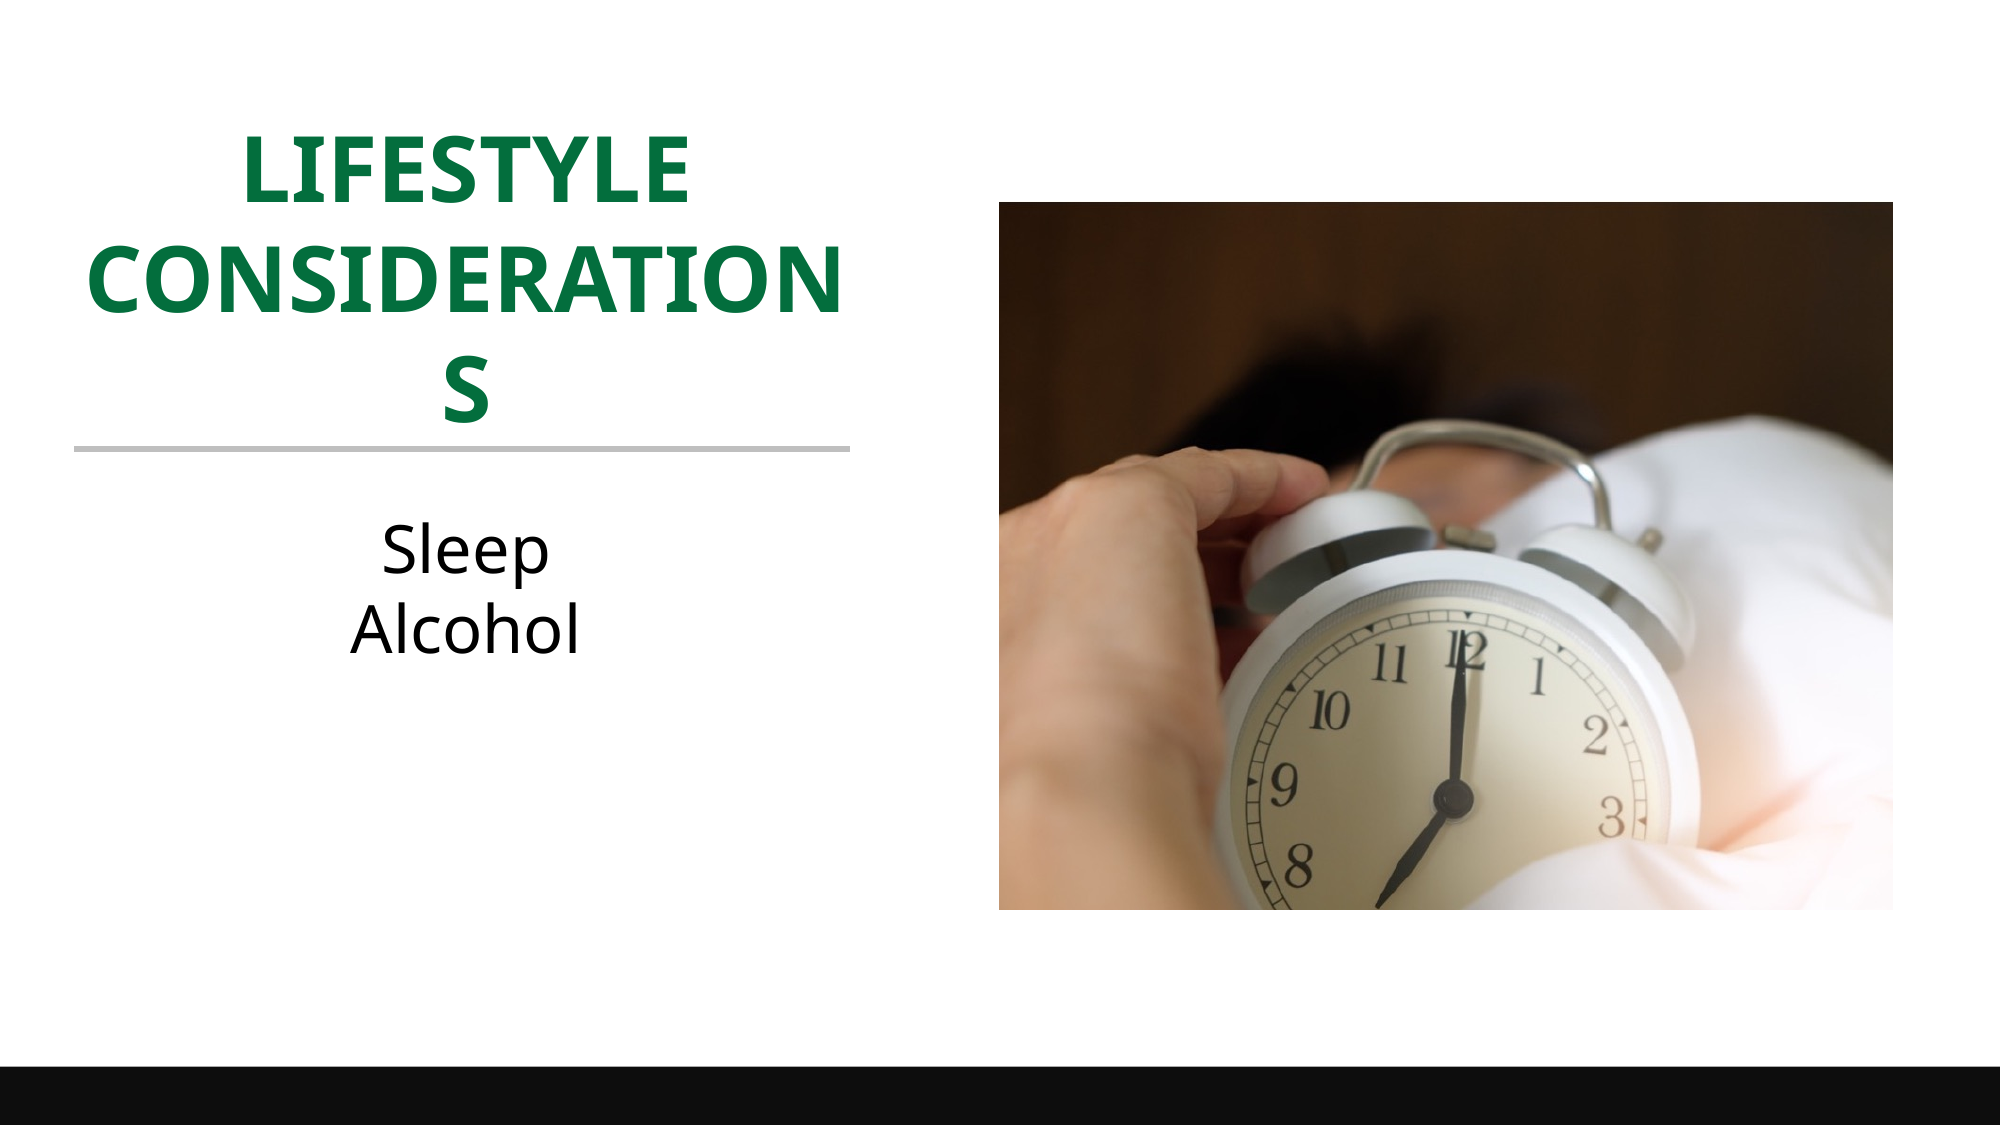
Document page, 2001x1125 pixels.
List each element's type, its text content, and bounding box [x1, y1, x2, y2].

text_box Sleep Alcohol [311, 499, 622, 674]
picture [999, 201, 1893, 910]
text_box LIFESTYLE CONSIDERATIONS [47, 103, 886, 449]
text_box [0, 1066, 2000, 1125]
